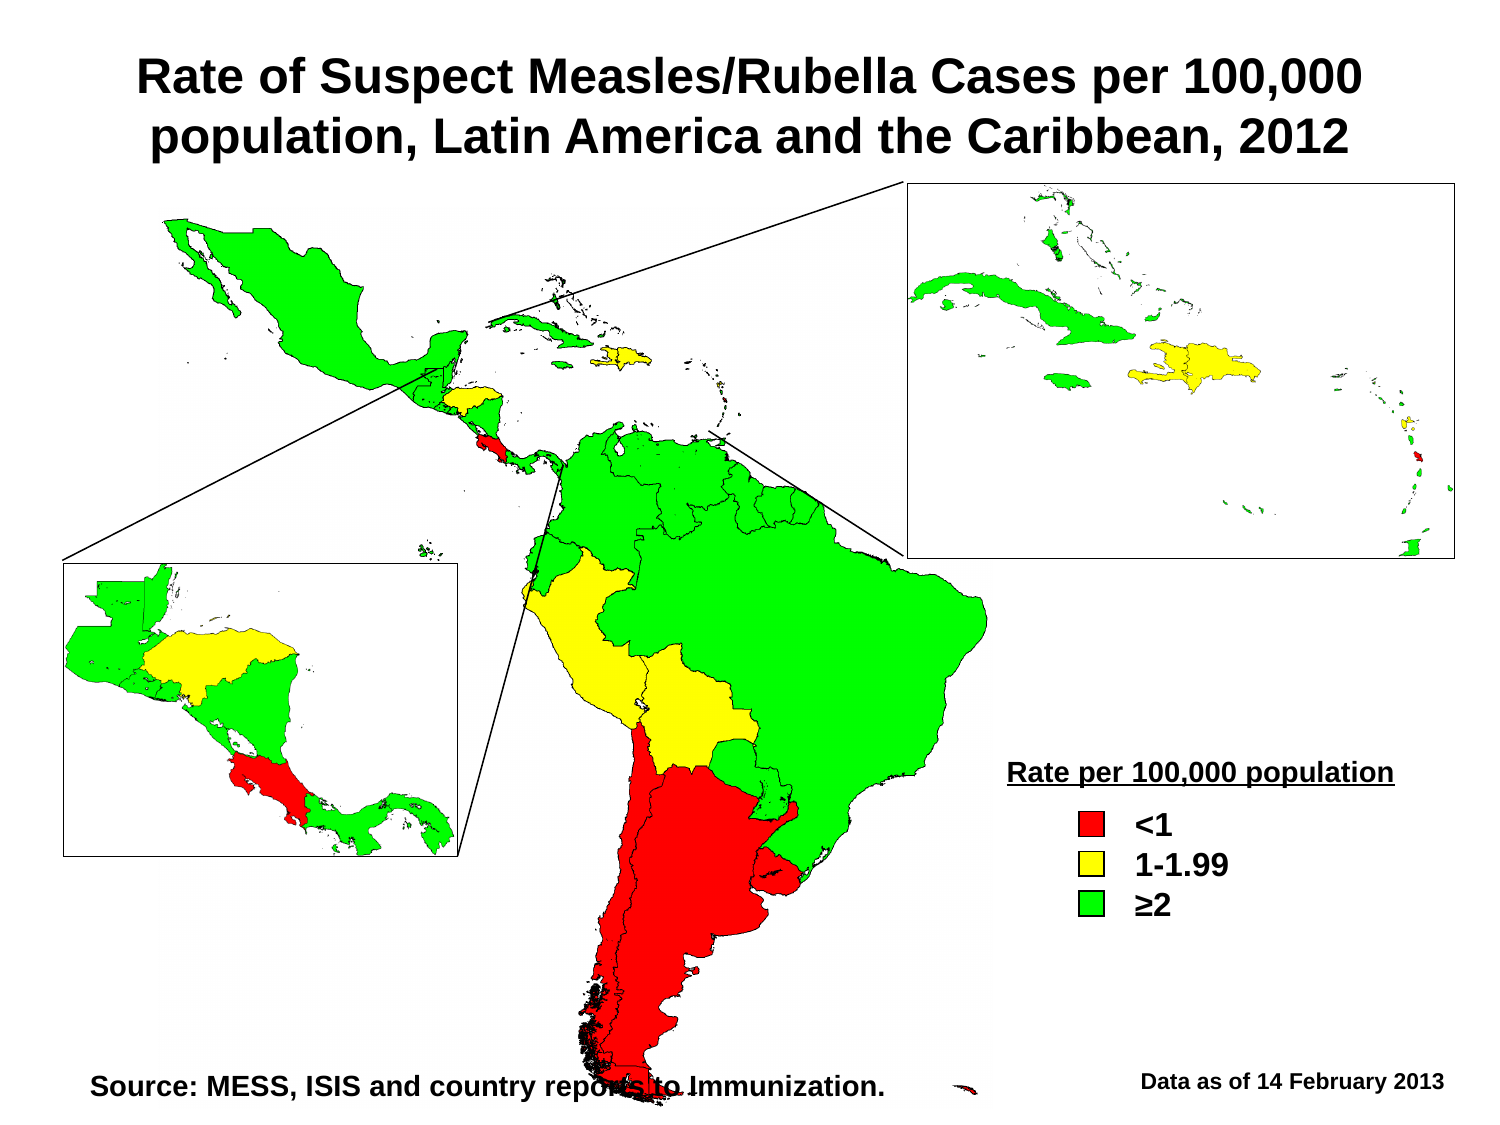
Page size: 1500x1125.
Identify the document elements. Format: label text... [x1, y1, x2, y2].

picture [63, 183, 1456, 1109]
text_box [1078, 851, 1104, 877]
text_box [1078, 811, 1104, 837]
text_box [708, 430, 901, 557]
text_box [61, 368, 438, 561]
text_box [1078, 890, 1104, 916]
text_box Rate of Suspect Measles/Rubella Cases per 100,000 population, Latin America and the Caribbean, 2012 [0, 35, 1500, 171]
text_box <1 1-1.99 ≥2 [1120, 796, 1328, 931]
text_box Data as of 14 February 2013 [1125, 1059, 1460, 1102]
text_box Source: MESS, ISIS and country reports to Immunization. [74, 1059, 154, 1110]
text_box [488, 181, 904, 323]
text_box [457, 464, 564, 857]
text_box Rate per 100,000 population [999, 745, 1410, 796]
